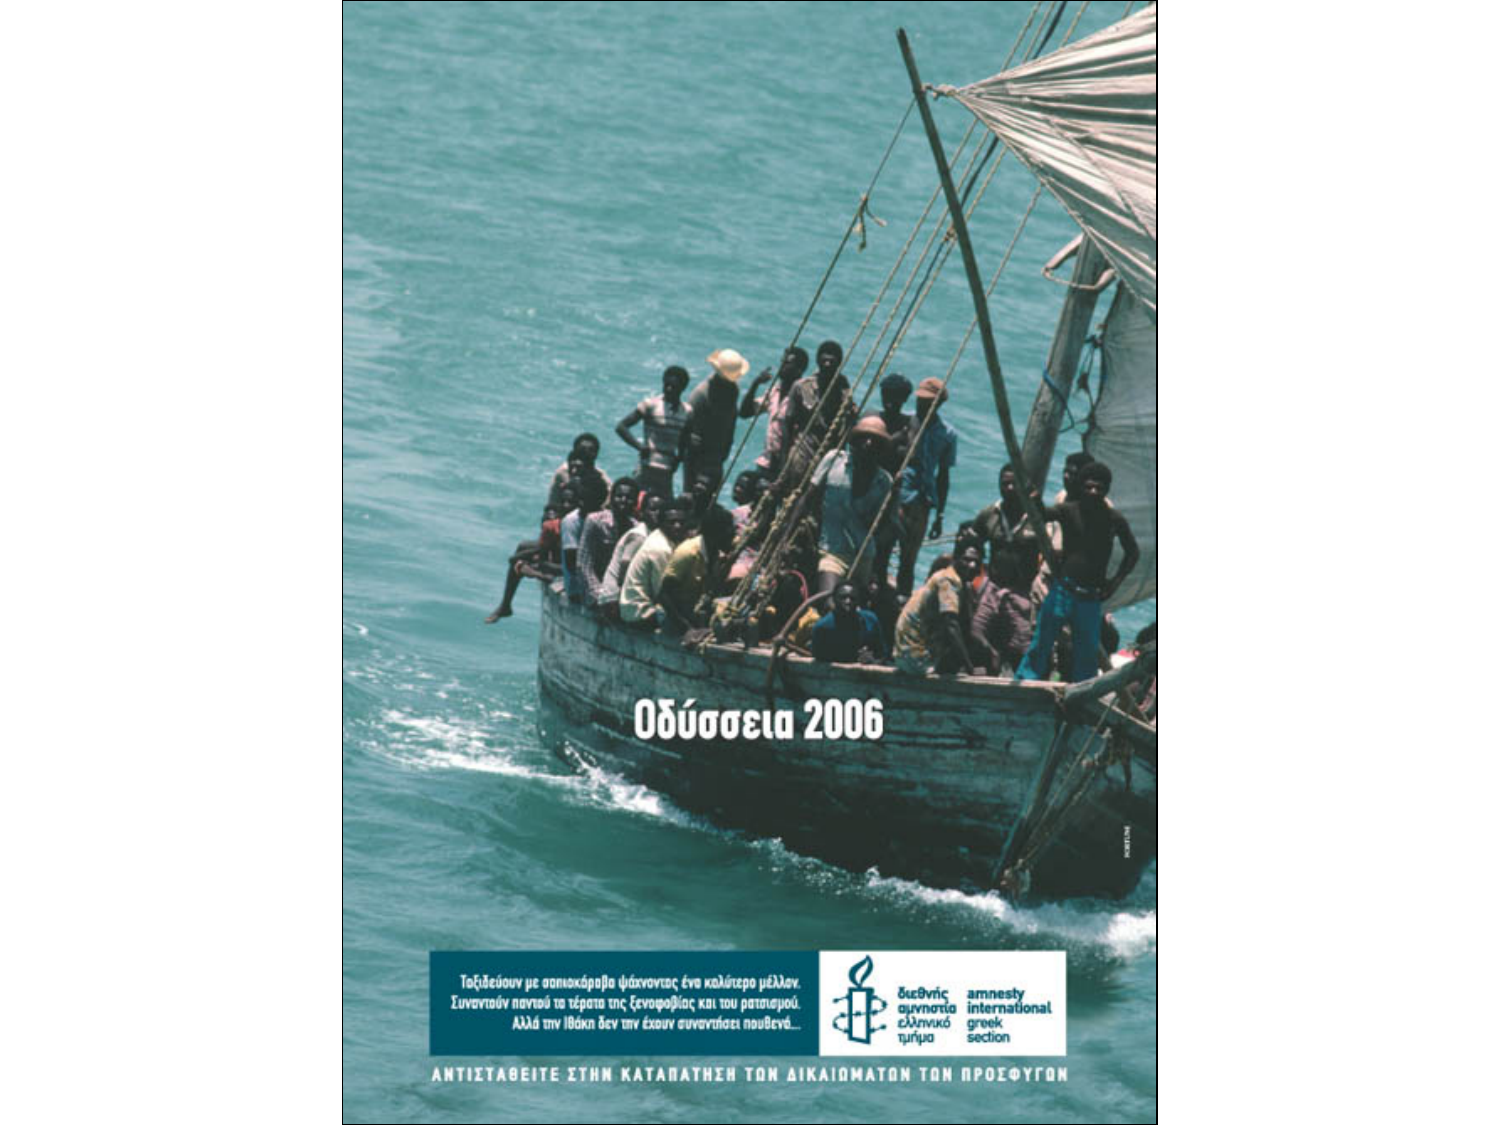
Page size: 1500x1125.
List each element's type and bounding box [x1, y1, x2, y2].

text_box [342, 0, 1157, 1125]
